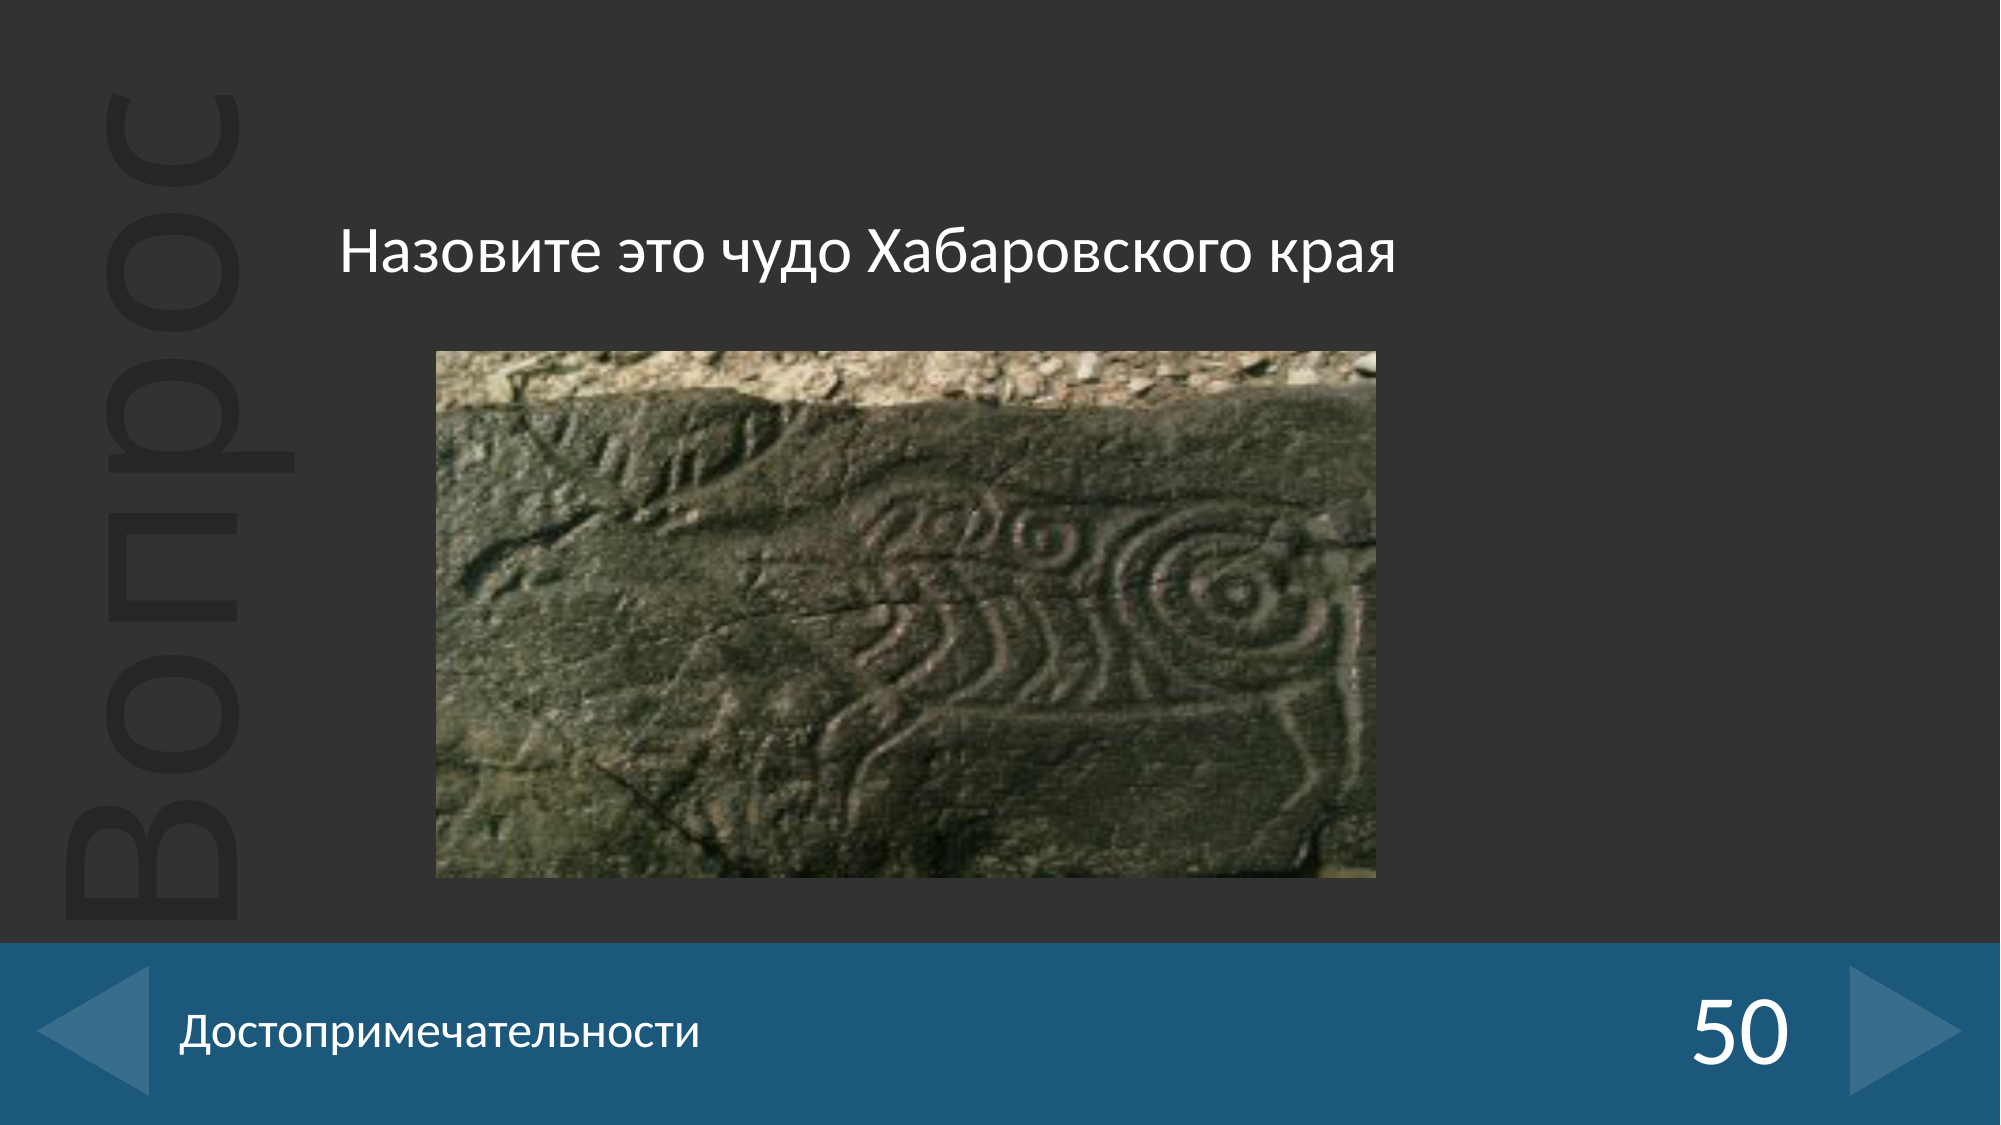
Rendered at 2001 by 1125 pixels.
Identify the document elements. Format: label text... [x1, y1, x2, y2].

picture [436, 351, 1376, 878]
title Достопримечательности [164, 966, 1472, 1095]
list Назовите это чудо Хабаровского края [324, 87, 1782, 416]
list 50 [1494, 967, 1806, 1097]
